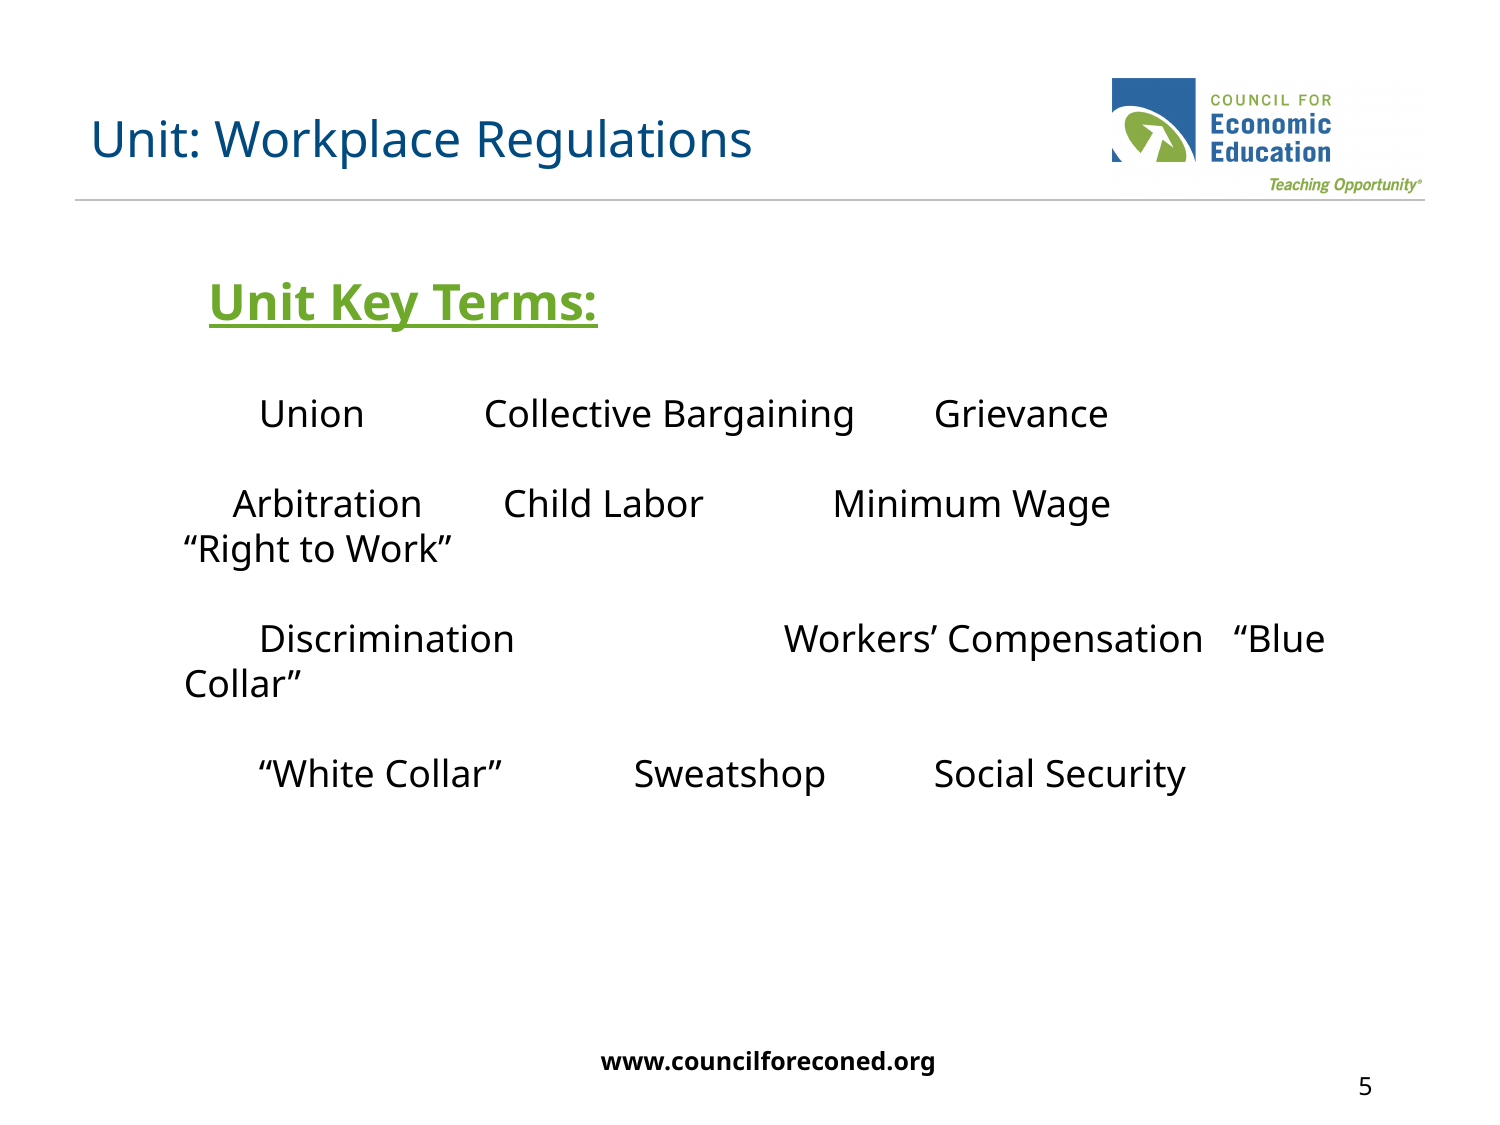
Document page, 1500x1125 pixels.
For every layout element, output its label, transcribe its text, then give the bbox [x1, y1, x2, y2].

footer www.councilforeconed.org [124, 1037, 1420, 1113]
title Unit: Workplace Regulations [75, 99, 1425, 200]
list Unit Key Terms: Union Collective Bargaining Grievance Arbitration Child Labor Minimum Wage “Right to Work” Discrimination Workers’ Compensation “Blue Collar” “White Collar” Sweatshop Social Security [168, 262, 1360, 963]
picture [1112, 78, 1425, 99]
slide_number 5 [1074, 1062, 1388, 1125]
